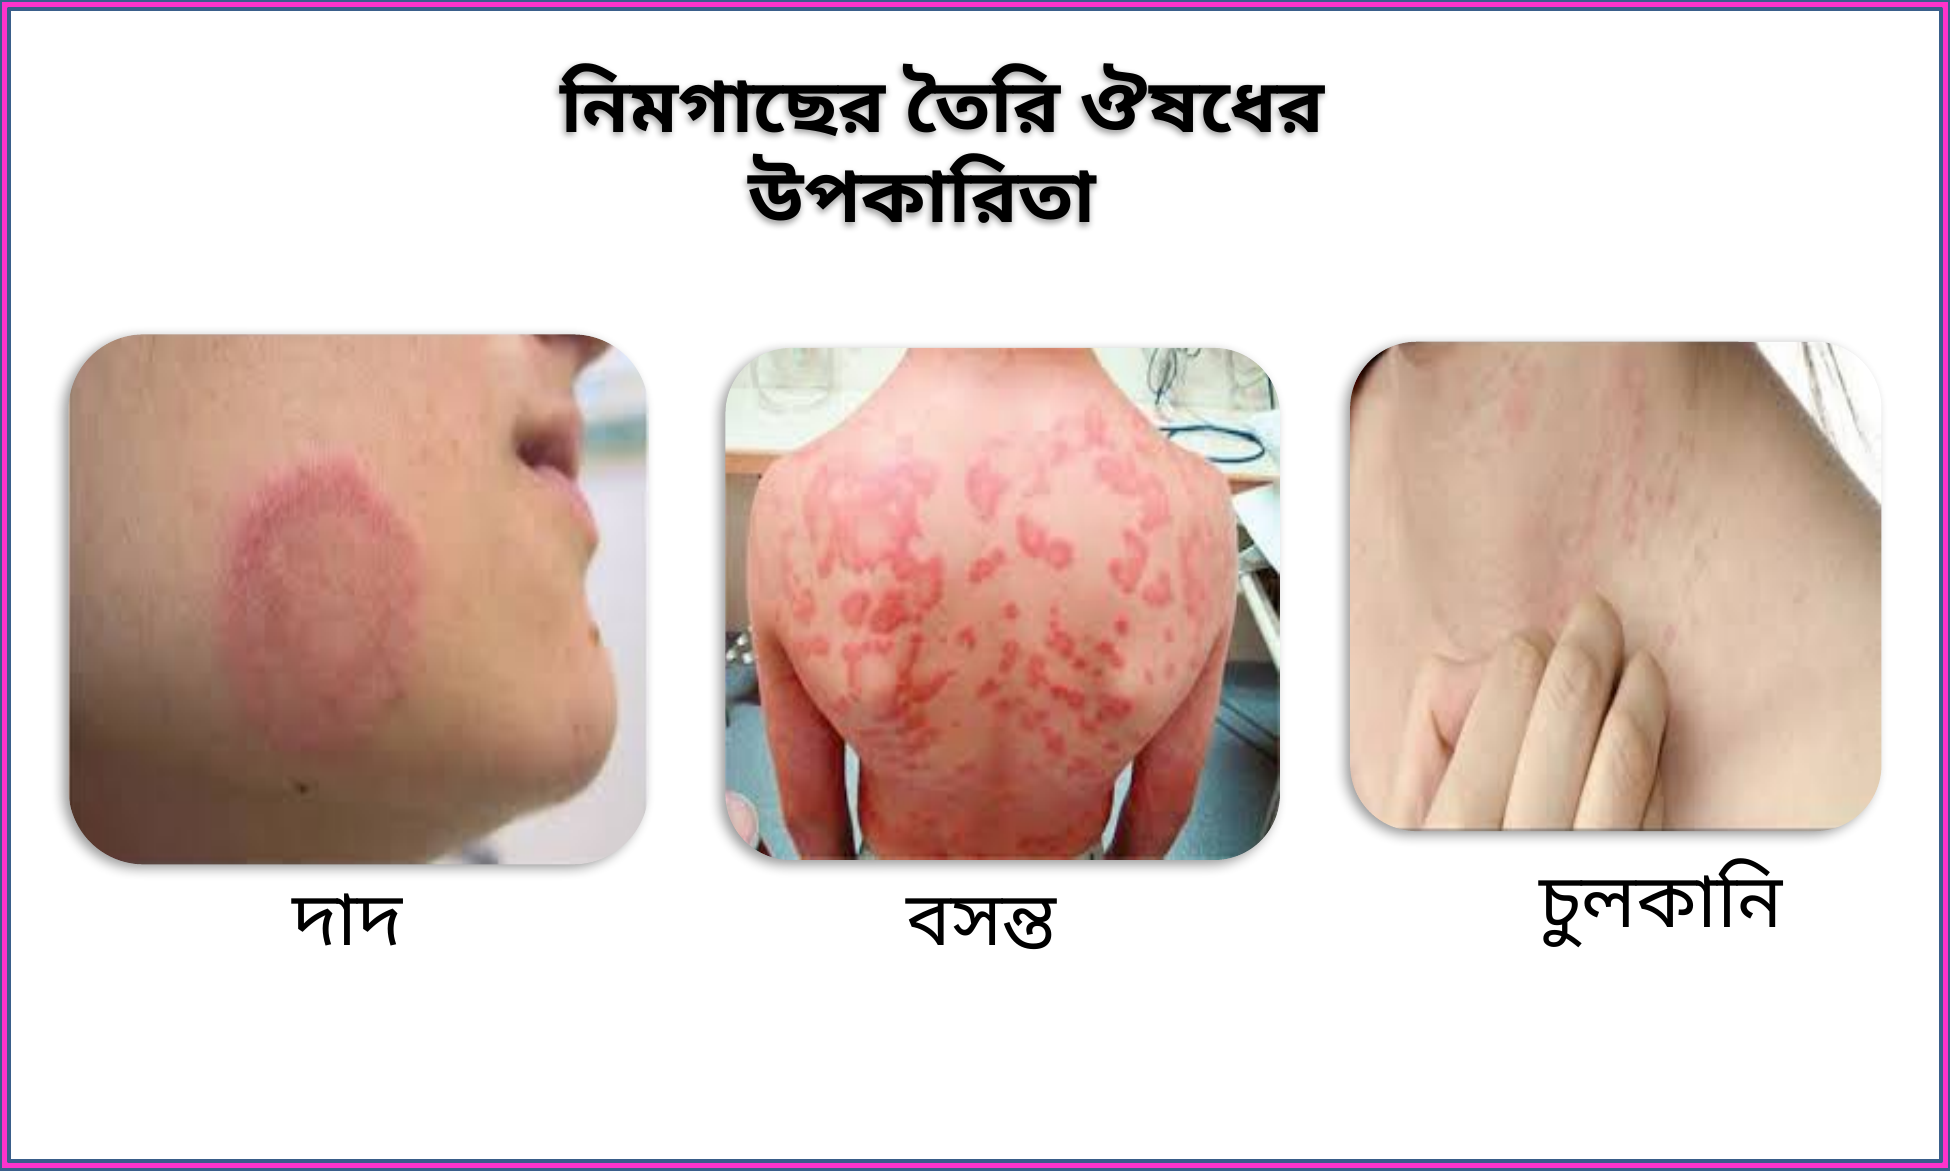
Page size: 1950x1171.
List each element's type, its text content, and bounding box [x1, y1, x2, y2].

text_box নিমগাছের তৈরি ঔষধের উপকারিতা [483, 71, 1401, 224]
text_box দাদ [278, 877, 566, 969]
text_box চুলকানি [1524, 844, 1813, 950]
text_box বসন্ত [891, 874, 1180, 969]
picture [1349, 341, 1882, 832]
picture [68, 334, 649, 865]
picture [725, 347, 1281, 861]
